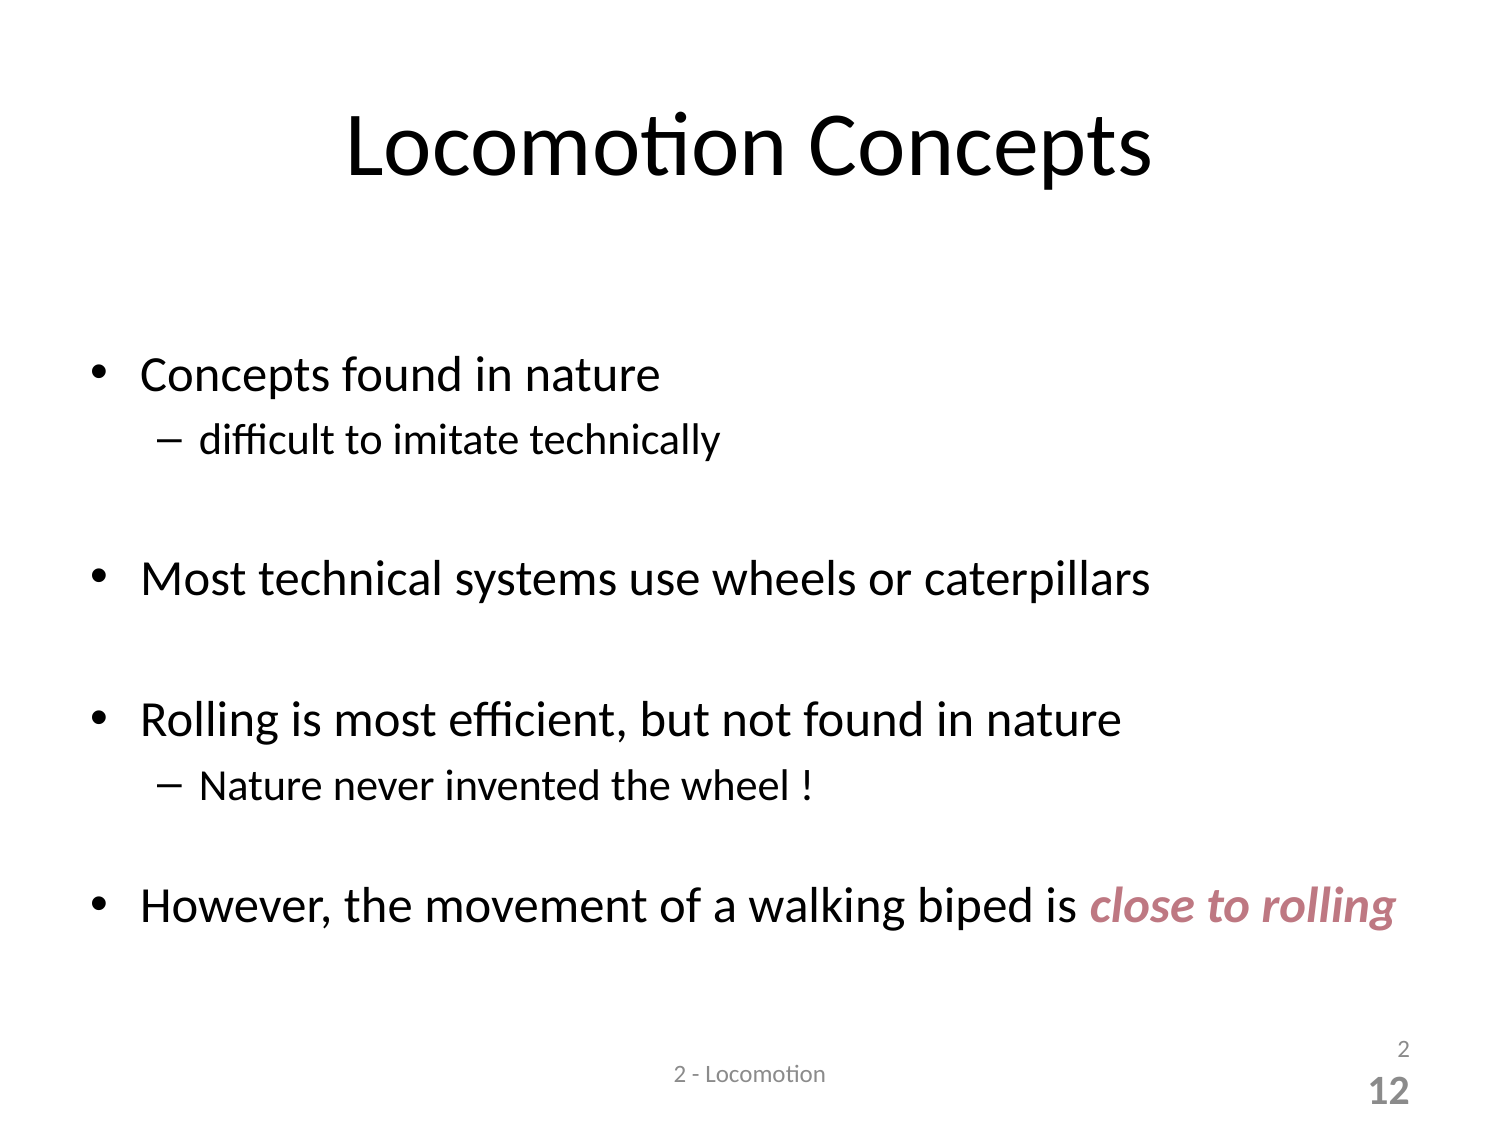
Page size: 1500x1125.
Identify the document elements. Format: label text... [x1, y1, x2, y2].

slide_number 2 12 [1074, 1042, 1425, 1103]
footer 2 - Locomotion [512, 1042, 988, 1103]
title Locomotion Concepts [75, 45, 1425, 233]
list Concepts found in nature difficult to imitate technically Most technical systems use wheels or caterpillars Rolling is most efficient, but not found in nature Nature never invented the wheel ! However, the movement of a walking biped is close to rolling [75, 262, 1425, 1005]
